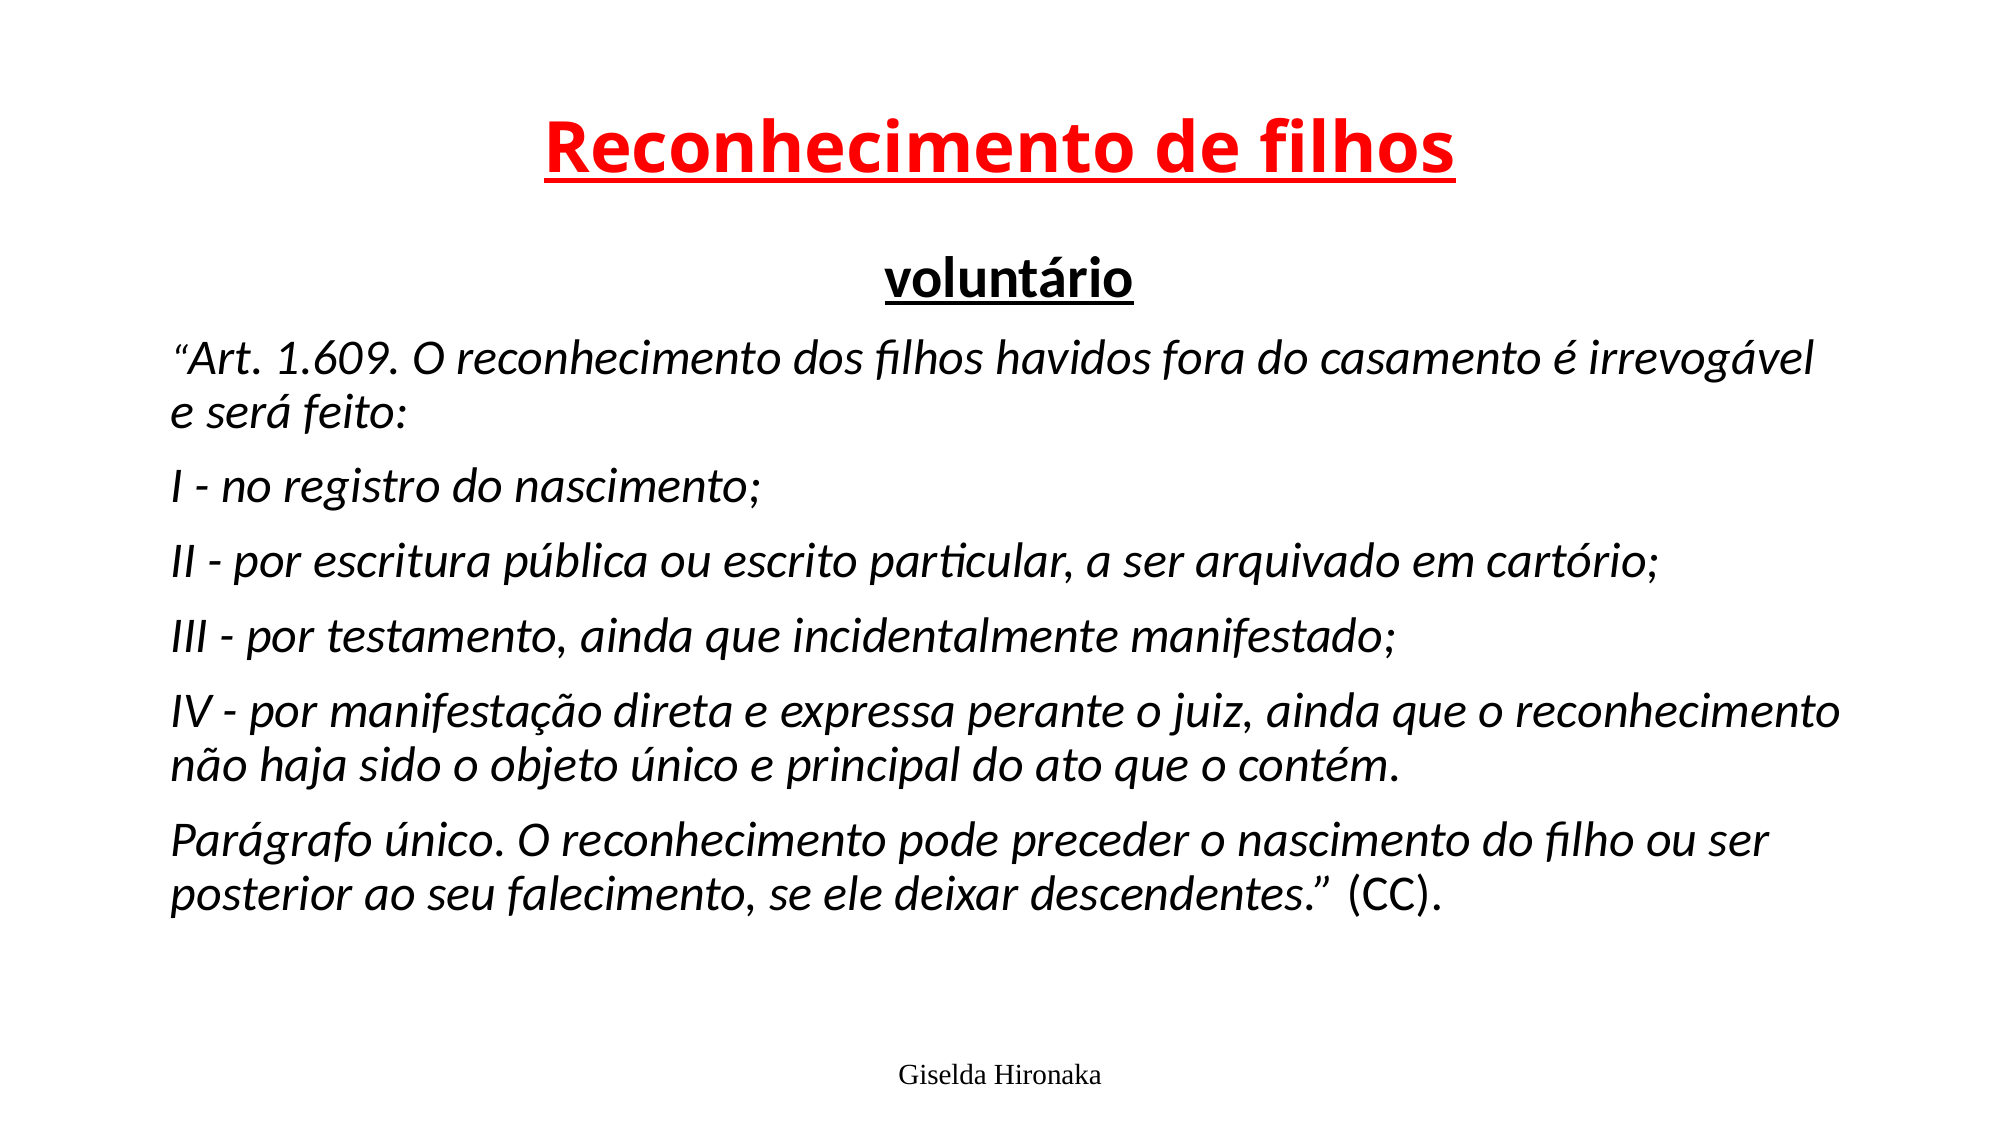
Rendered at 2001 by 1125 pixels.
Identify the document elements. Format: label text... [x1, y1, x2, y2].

footer Giselda Hironaka [662, 1042, 1338, 1103]
title Reconhecimento de filhos [137, 59, 1863, 240]
list voluntário “Art. 1.609. O reconhecimento dos filhos havidos fora do casamento é irrevogável e será feito: I - no registro do nascimento; II - por escritura pública ou escrito particular, a ser arquivado em cartório; III - por testamento, ainda que incidentalmente manifestado; IV - por manifestação direta e expressa perante o juiz, ainda que o reconhecimento não haja sido o objeto único e principal do ato que o contém. Parágrafo único. O reconhecimento pode preceder o nascimento do filho ou ser posterior ao seu falecimento, se ele deixar descendentes.” (CC). [155, 239, 1863, 1014]
